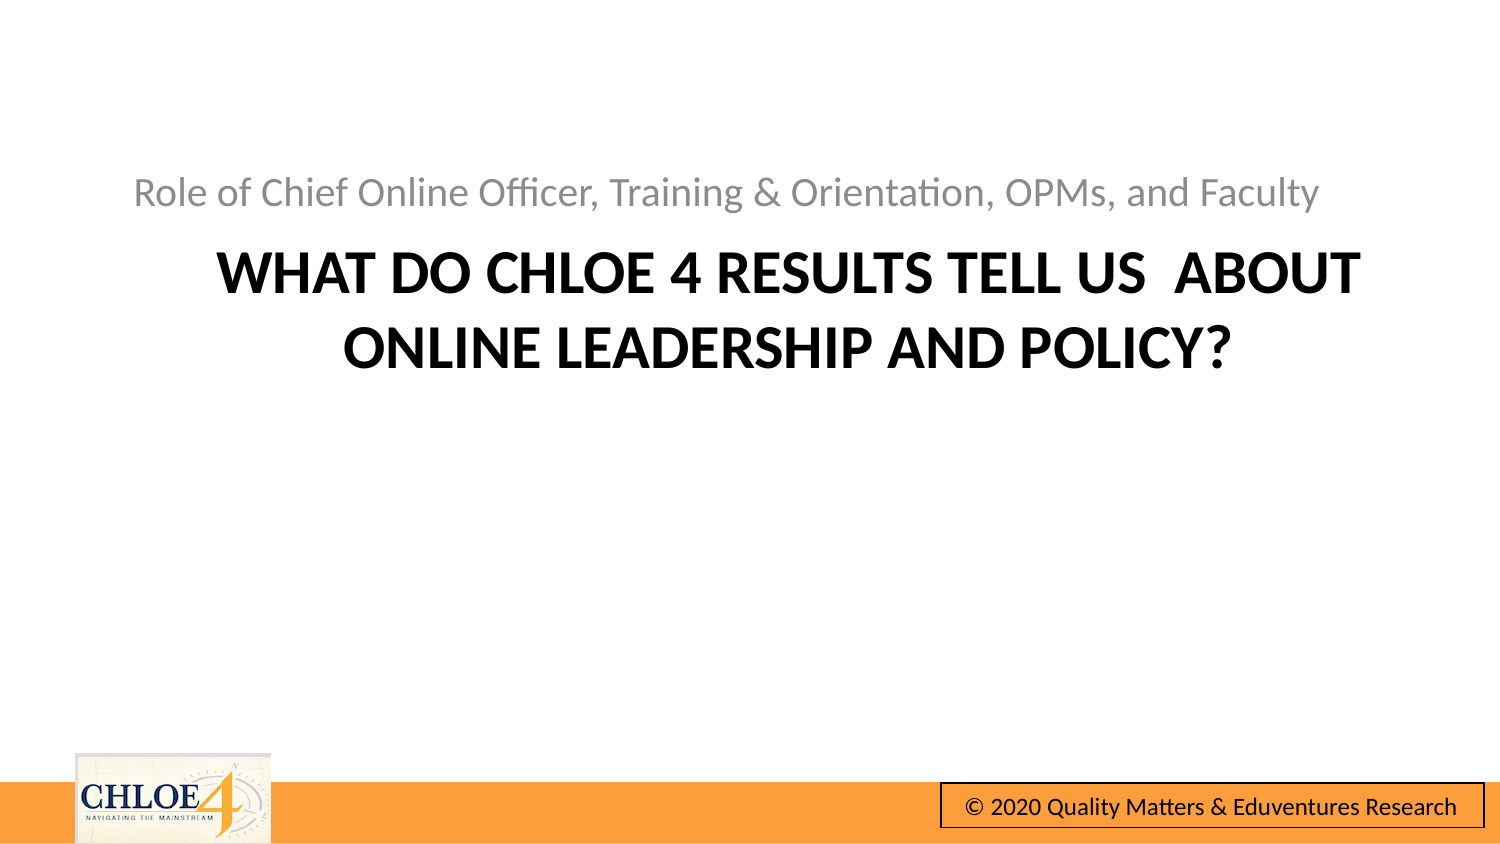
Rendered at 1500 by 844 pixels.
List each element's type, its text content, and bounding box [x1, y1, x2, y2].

title What do CHLOE 4 Results tell us about online leadership and policy? [118, 223, 1461, 392]
picture [75, 753, 271, 844]
list Role of Chief Online Officer, Training & Orientation, OPMs, and Faculty [118, 37, 1408, 223]
